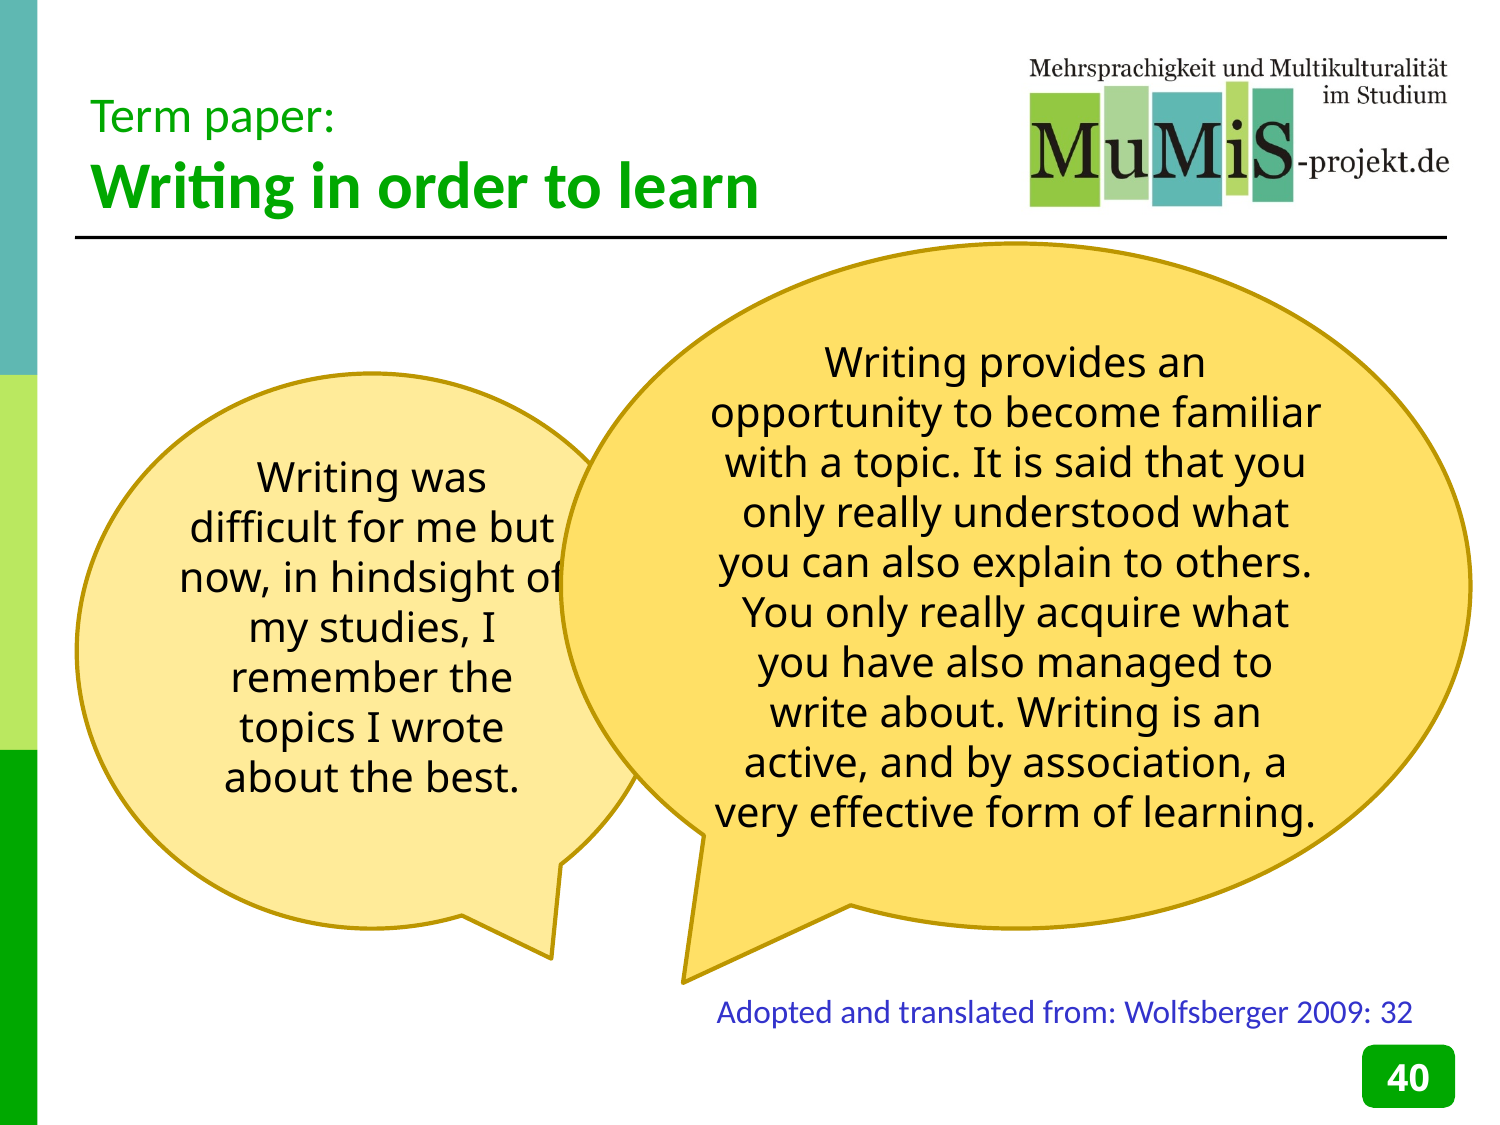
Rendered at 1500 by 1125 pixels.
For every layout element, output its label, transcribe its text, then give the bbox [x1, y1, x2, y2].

picture [1448, 50, 1456, 215]
text_box Writing was difficult for me but now, in hindsight of my studies, I remember the topics I wrote about the best. [74, 371, 637, 961]
text_box 40 [1362, 1044, 1456, 1108]
title Term paper: Writing in order to learn [74, 42, 1448, 230]
text_box Writing provides an opportunity to become familiar with a topic. It is said that you only really understood what you can also explain to others. You only really acquire what you have also managed to write about. Writing is an active, and by association, a very effective form of learning. [558, 241, 1473, 982]
text_box Adopted and translated from: Wolfsberger 2009: 32 [373, 982, 1437, 1038]
